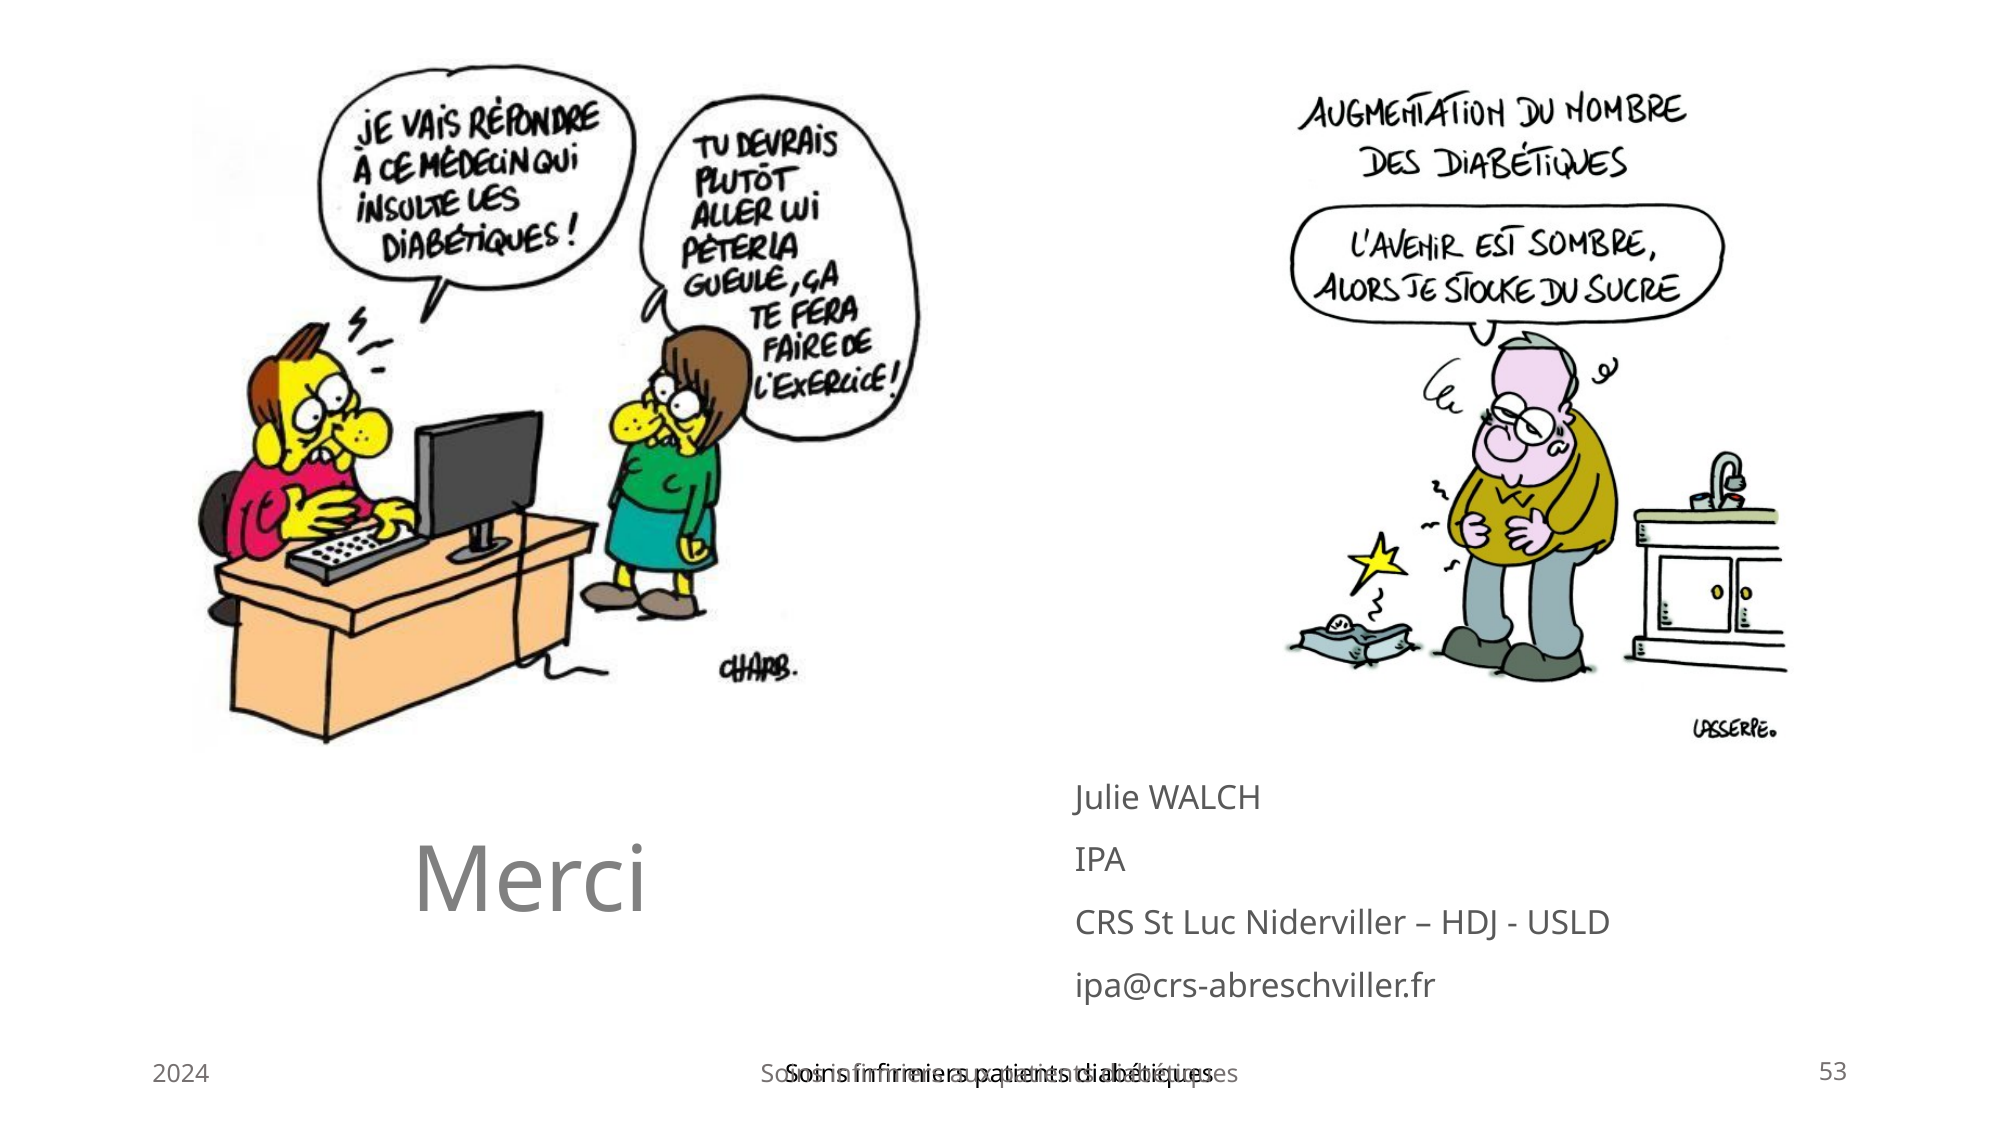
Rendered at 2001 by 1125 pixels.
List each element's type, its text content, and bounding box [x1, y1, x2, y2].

picture [192, 58, 928, 753]
slide_number 2024 [137, 1042, 588, 1103]
footer Soins infirmiers aux patients diabétiques [662, 1042, 1338, 1103]
picture [1265, 58, 1807, 753]
slide_number 53 [1412, 1042, 1863, 1103]
list Julie WALCH IPA CRS St Luc Niderviller – HDJ - USLD ipa@crs-abreschviller.fr [1059, 769, 1885, 1009]
title Merci [117, 769, 943, 995]
